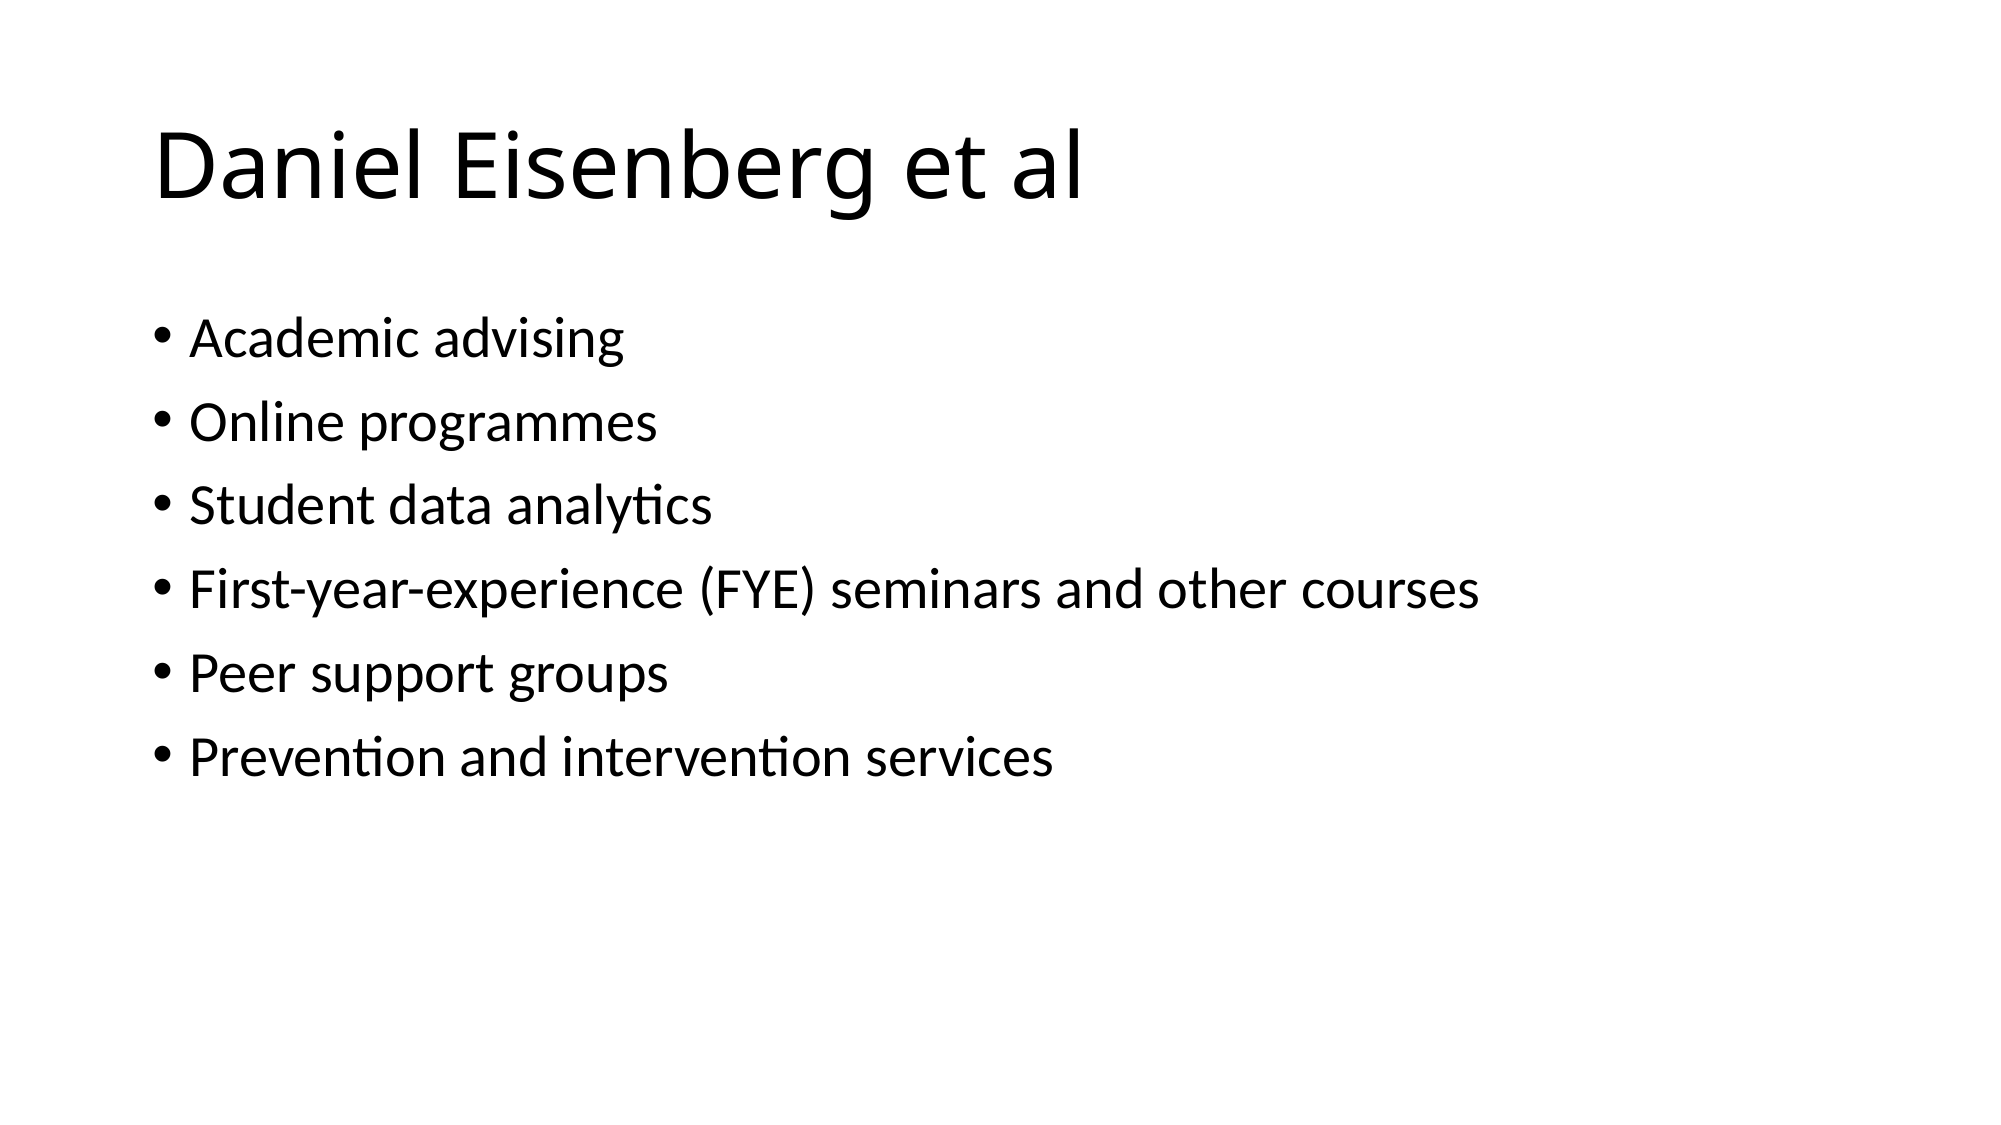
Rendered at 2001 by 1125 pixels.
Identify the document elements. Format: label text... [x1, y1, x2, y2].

list Academic advising Online programmes Student data analytics First-year-experience (FYE) seminars and other courses Peer support groups Prevention and intervention services [137, 299, 1863, 1014]
title Daniel Eisenberg et al [137, 59, 1863, 278]
